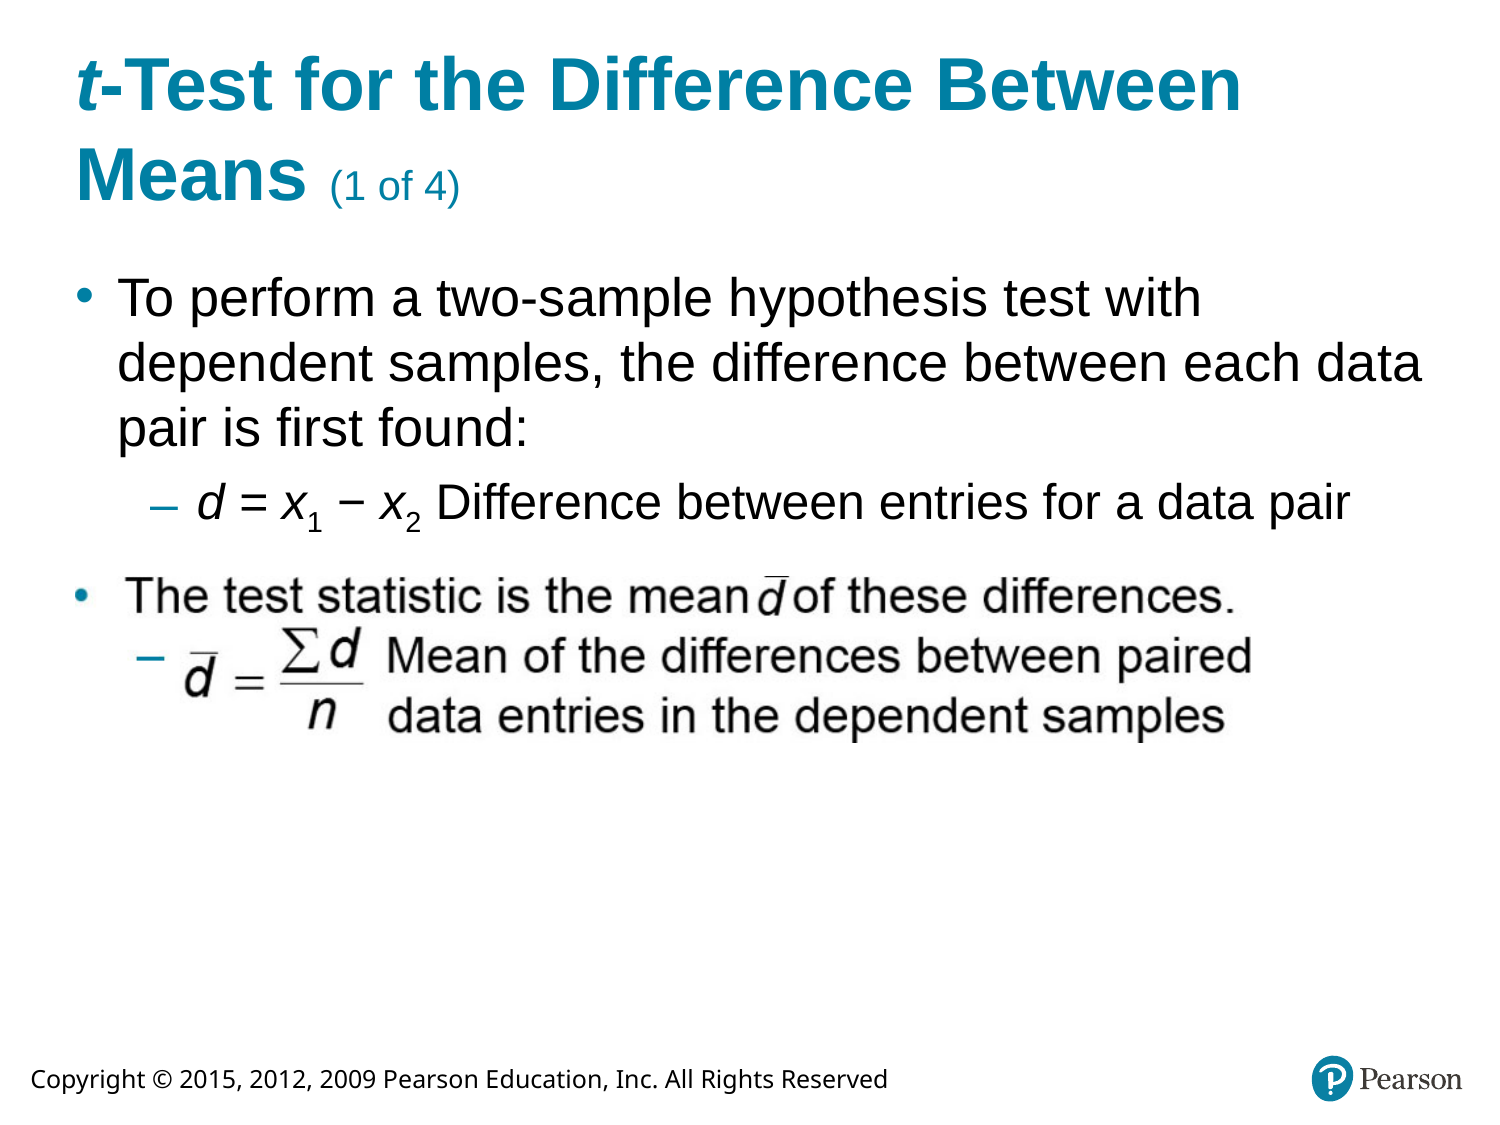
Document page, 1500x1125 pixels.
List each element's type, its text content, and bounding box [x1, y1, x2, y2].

title t-Test for the Difference Between Means (1 of 4) [75, 35, 1425, 216]
picture [74, 576, 1251, 743]
list To perform a two-sample hypothesis test with dependent samples, the difference between each data pair is first found: d = x1 − x2 Difference between entries for a data pair [75, 262, 1425, 538]
